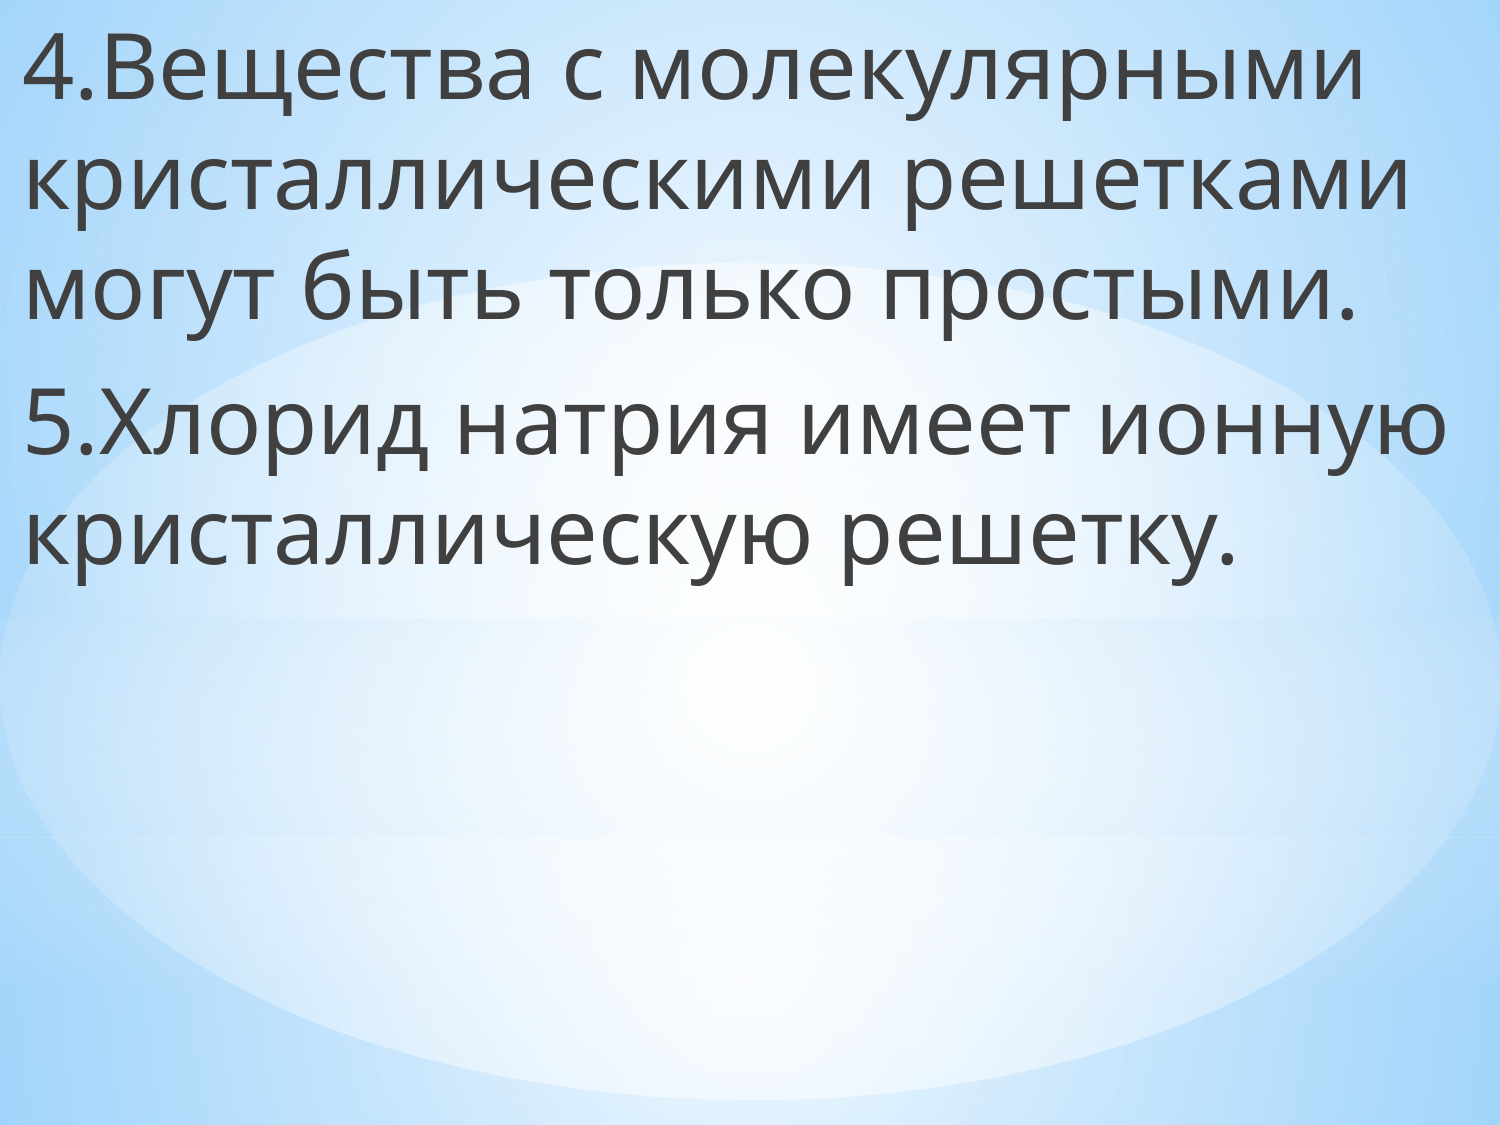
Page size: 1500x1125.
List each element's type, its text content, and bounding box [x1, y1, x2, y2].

list 4.Вещества с молекулярными кристаллическими решетками могут быть только простыми. 5.Хлорид натрия имеет ионную кристаллическую решетку. [0, 0, 1500, 1125]
